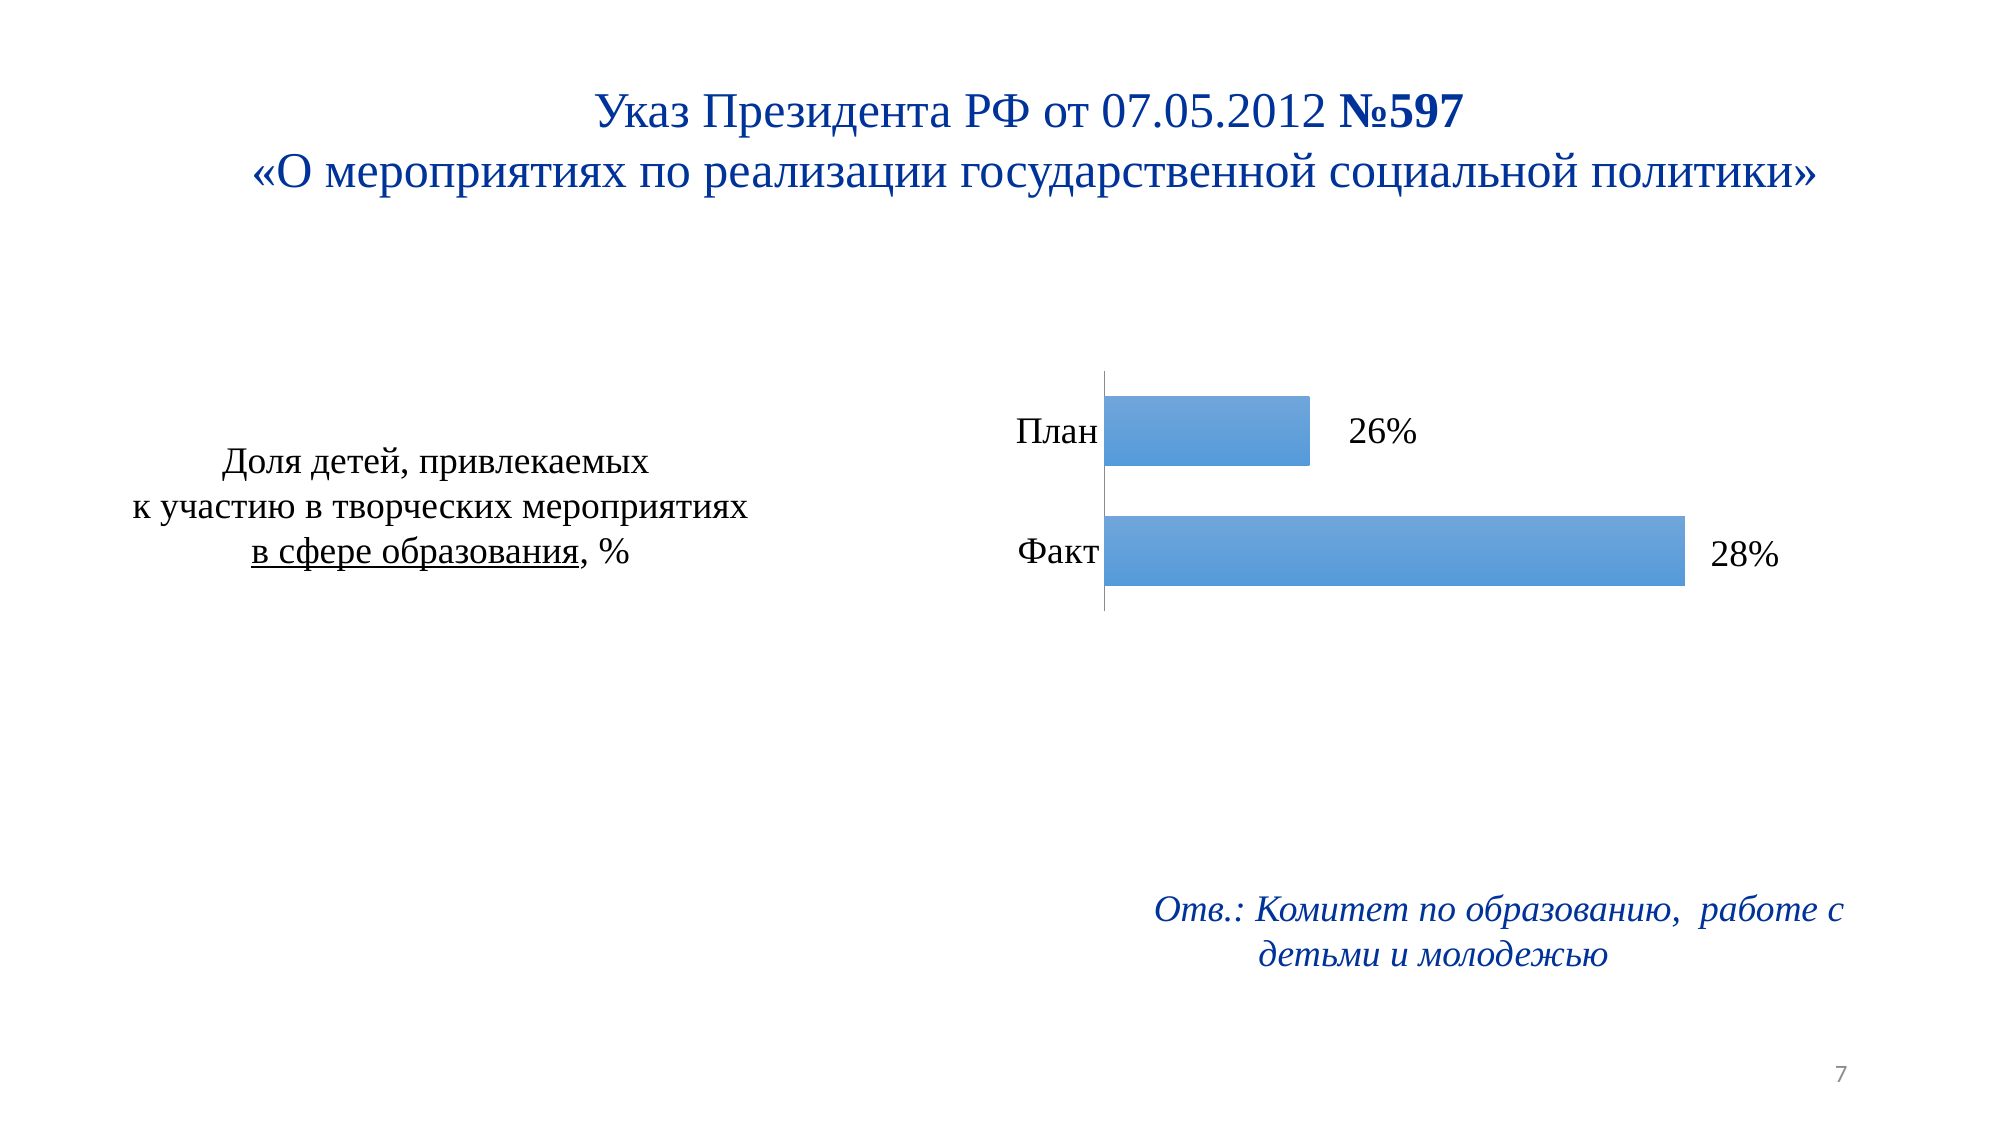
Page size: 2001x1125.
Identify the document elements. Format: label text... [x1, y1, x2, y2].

text_box Указ Президента РФ от 07.05.2012 №597 «О мероприятиях по реализации государственной социальной политики» [103, 70, 1967, 206]
text_box Отв.: Комитет по образованию, работе с детьми и молодежью [1138, 877, 1938, 1027]
text_box Доля детей, привлекаемых к участию в творческих мероприятиях в сфере образования, % [108, 428, 773, 579]
chart [917, 330, 1868, 707]
slide_number 7 [1412, 1042, 1863, 1103]
